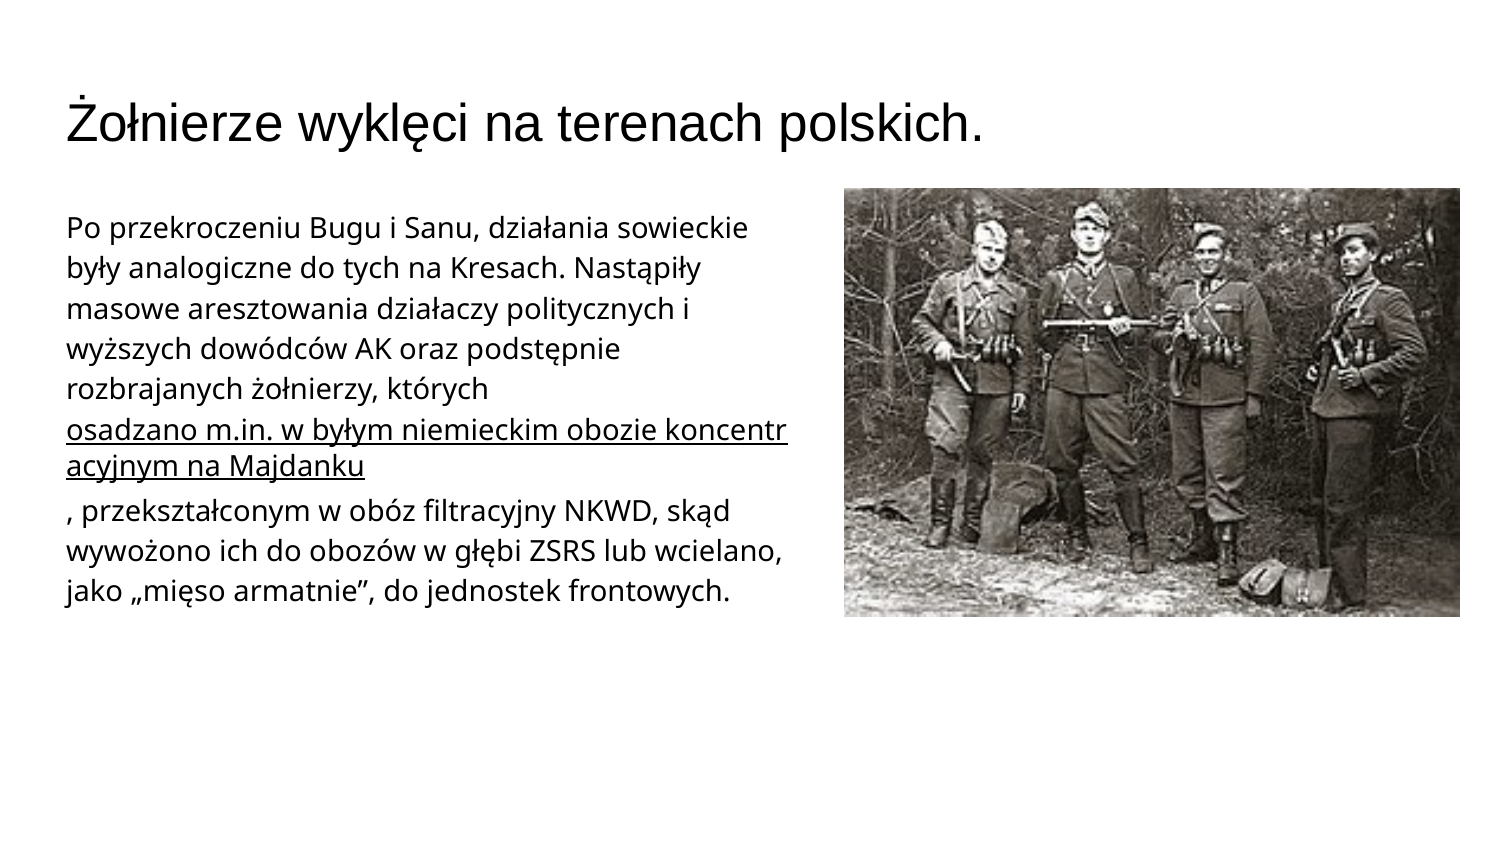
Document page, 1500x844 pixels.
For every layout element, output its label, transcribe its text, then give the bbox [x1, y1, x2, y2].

picture [844, 188, 1460, 617]
title Żołnierze wyklęci na terenach polskich. [51, 72, 1449, 167]
list Po przekroczeniu Bugu i Sanu, działania sowieckie były analogiczne do tych na Kresach. Nastąpiły masowe aresztowania działaczy politycznych i wyższych dowódców AK oraz podstępnie rozbrajanych żołnierzy, których osadzano m.in. w byłym niemieckim obozie koncentracyjnym na Majdanku, przekształconym w obóz filtracyjny NKWD, skąd wywożono ich do obozów w głębi ZSRS lub wcielano, jako „mięso armatnie”, do jednostek frontowych. [51, 189, 804, 750]
